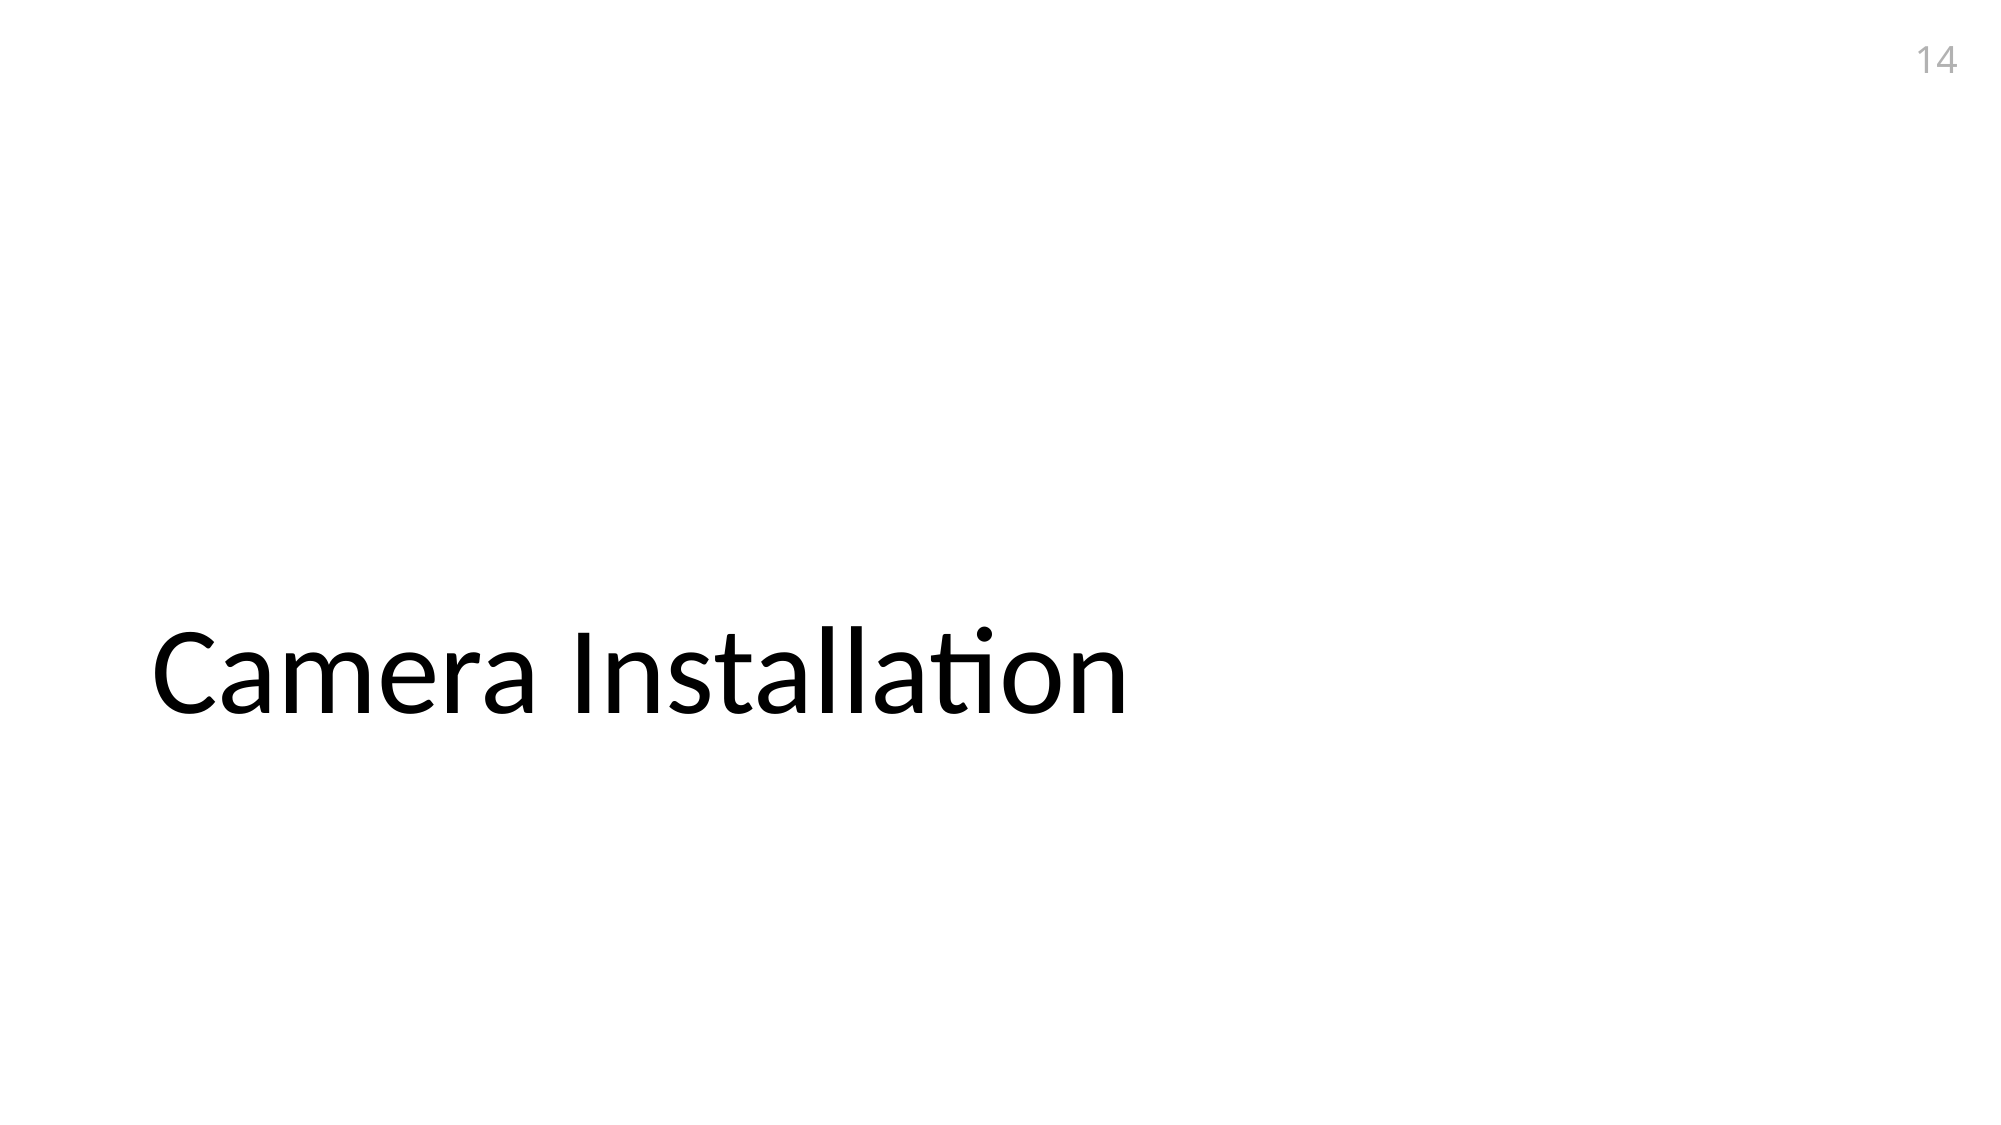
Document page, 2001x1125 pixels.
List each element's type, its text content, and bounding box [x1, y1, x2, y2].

title Camera Installation [136, 280, 1862, 749]
slide_number 14 [1522, 31, 1973, 92]
